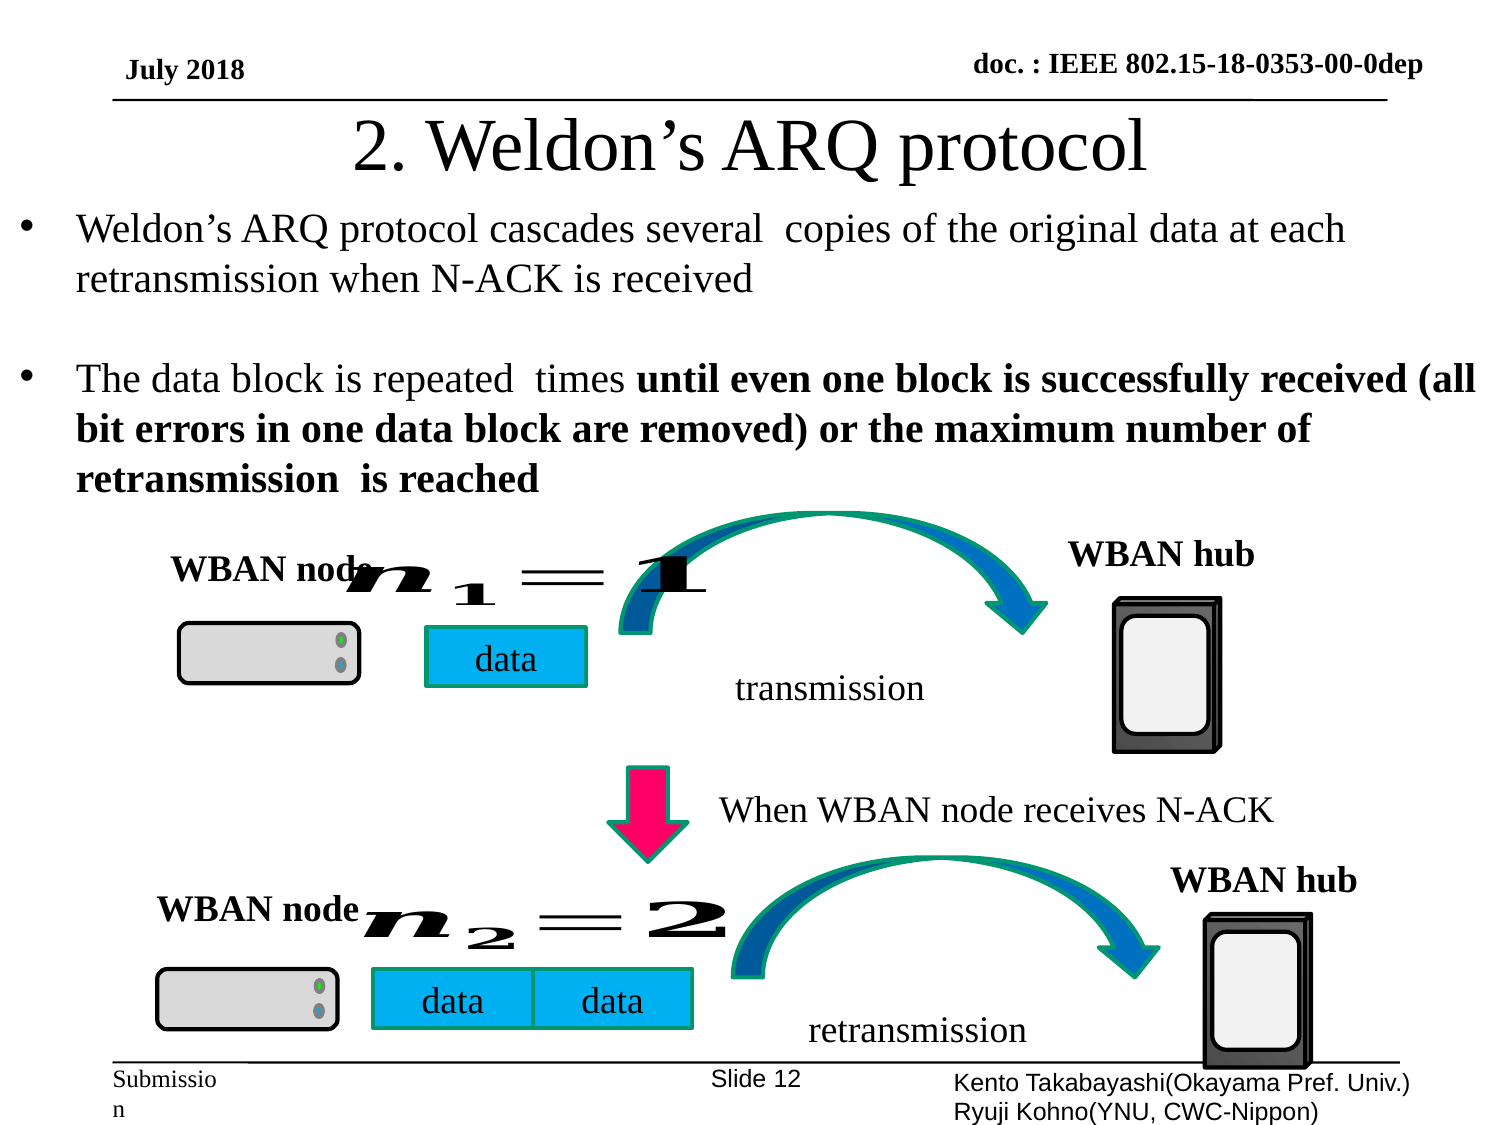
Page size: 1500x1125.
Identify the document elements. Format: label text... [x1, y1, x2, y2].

text_box [1119, 613, 1211, 737]
text_box [1202, 911, 1314, 1070]
text_box data [371, 967, 531, 1030]
text_box [335, 632, 348, 648]
title 2. Weldon’s ARQ protocol [112, 85, 1389, 197]
text_box [660, 510, 1049, 635]
text_box [176, 620, 362, 686]
text_box [334, 657, 347, 673]
text_box [313, 1003, 325, 1019]
text_box data [531, 967, 694, 1030]
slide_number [124, 49, 388, 86]
text_box [155, 966, 340, 1032]
text_box [730, 855, 1161, 980]
slide_number Slide 12 [702, 1061, 810, 1093]
text_box WBAN node [110, 536, 433, 596]
text_box [1111, 596, 1223, 754]
text_box data [424, 625, 588, 688]
footer Kento Takabayashi(Okayama Pref. Univ.) Ryuji Kohno(YNU, CWC-Nippon) [938, 1058, 1459, 1125]
text_box WBAN hub [1052, 521, 1300, 581]
text_box When WBAN node receives N-ACK [703, 777, 1312, 838]
text_box WBAN node [97, 876, 419, 937]
text_box [618, 561, 665, 635]
text_box [1210, 929, 1302, 1052]
text_box [313, 978, 326, 994]
text_box WBAN hub [1155, 847, 1402, 908]
text_box [606, 765, 690, 865]
text_box retransmission [793, 997, 1104, 1058]
text_box transmission [720, 655, 982, 716]
